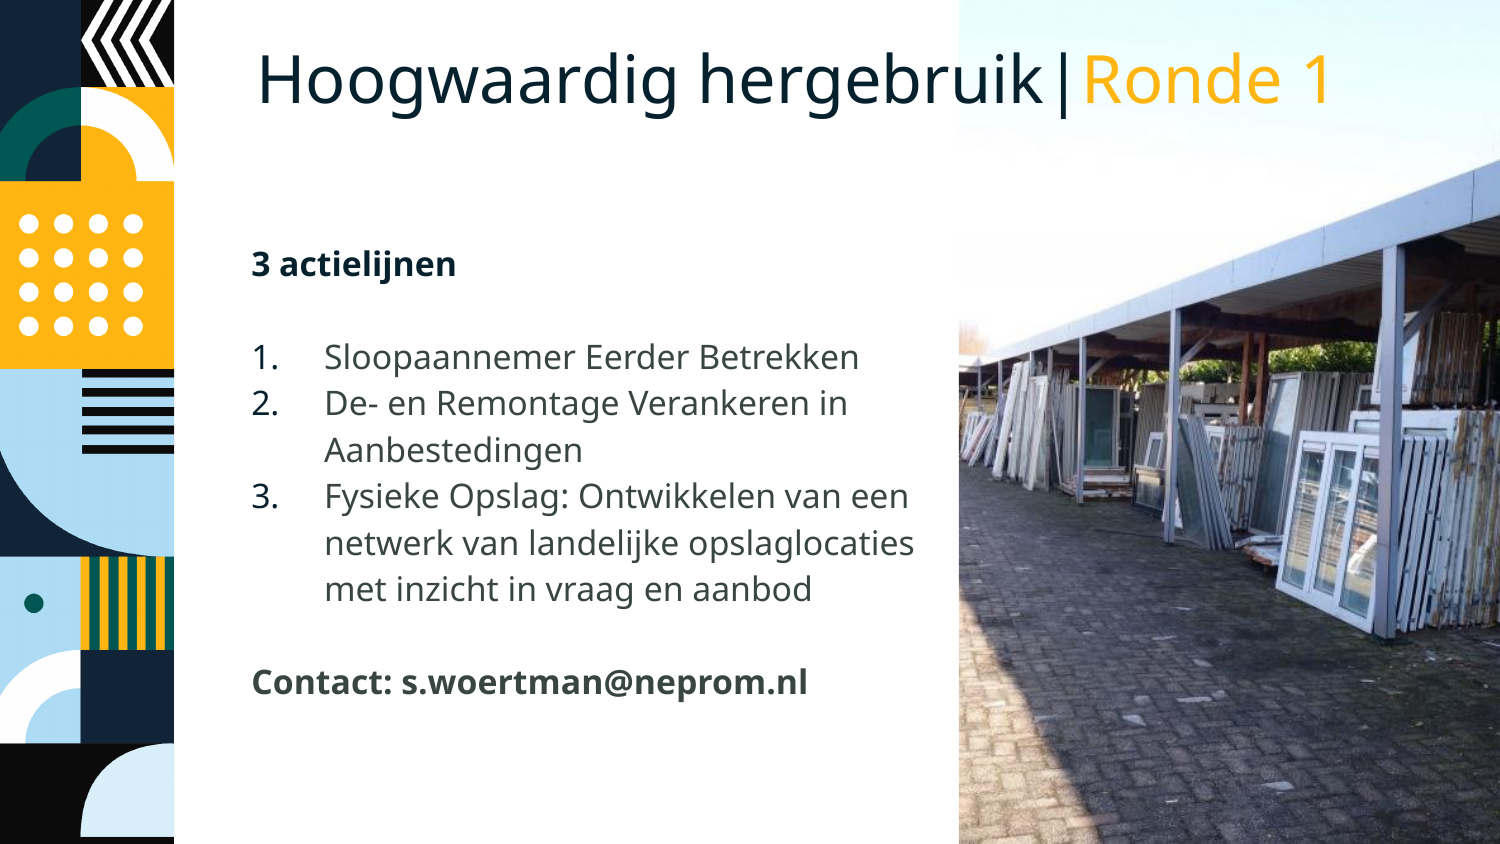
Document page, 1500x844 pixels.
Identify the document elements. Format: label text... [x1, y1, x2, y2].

picture [958, 0, 1500, 844]
title Hoogwaardig hergebruik|Ronde 1 [255, 52, 953, 183]
list 3 actielijnen Sloopaannemer Eerder Betrekken De- en Remontage Verankeren in Aanbestedingen Fysieke Opslag: Ontwikkelen van een netwerk van landelijke opslaglocaties met inzicht in vraag en aanbod Contact: s.woertman@neprom.nl [236, 221, 946, 750]
picture [0, 0, 175, 844]
